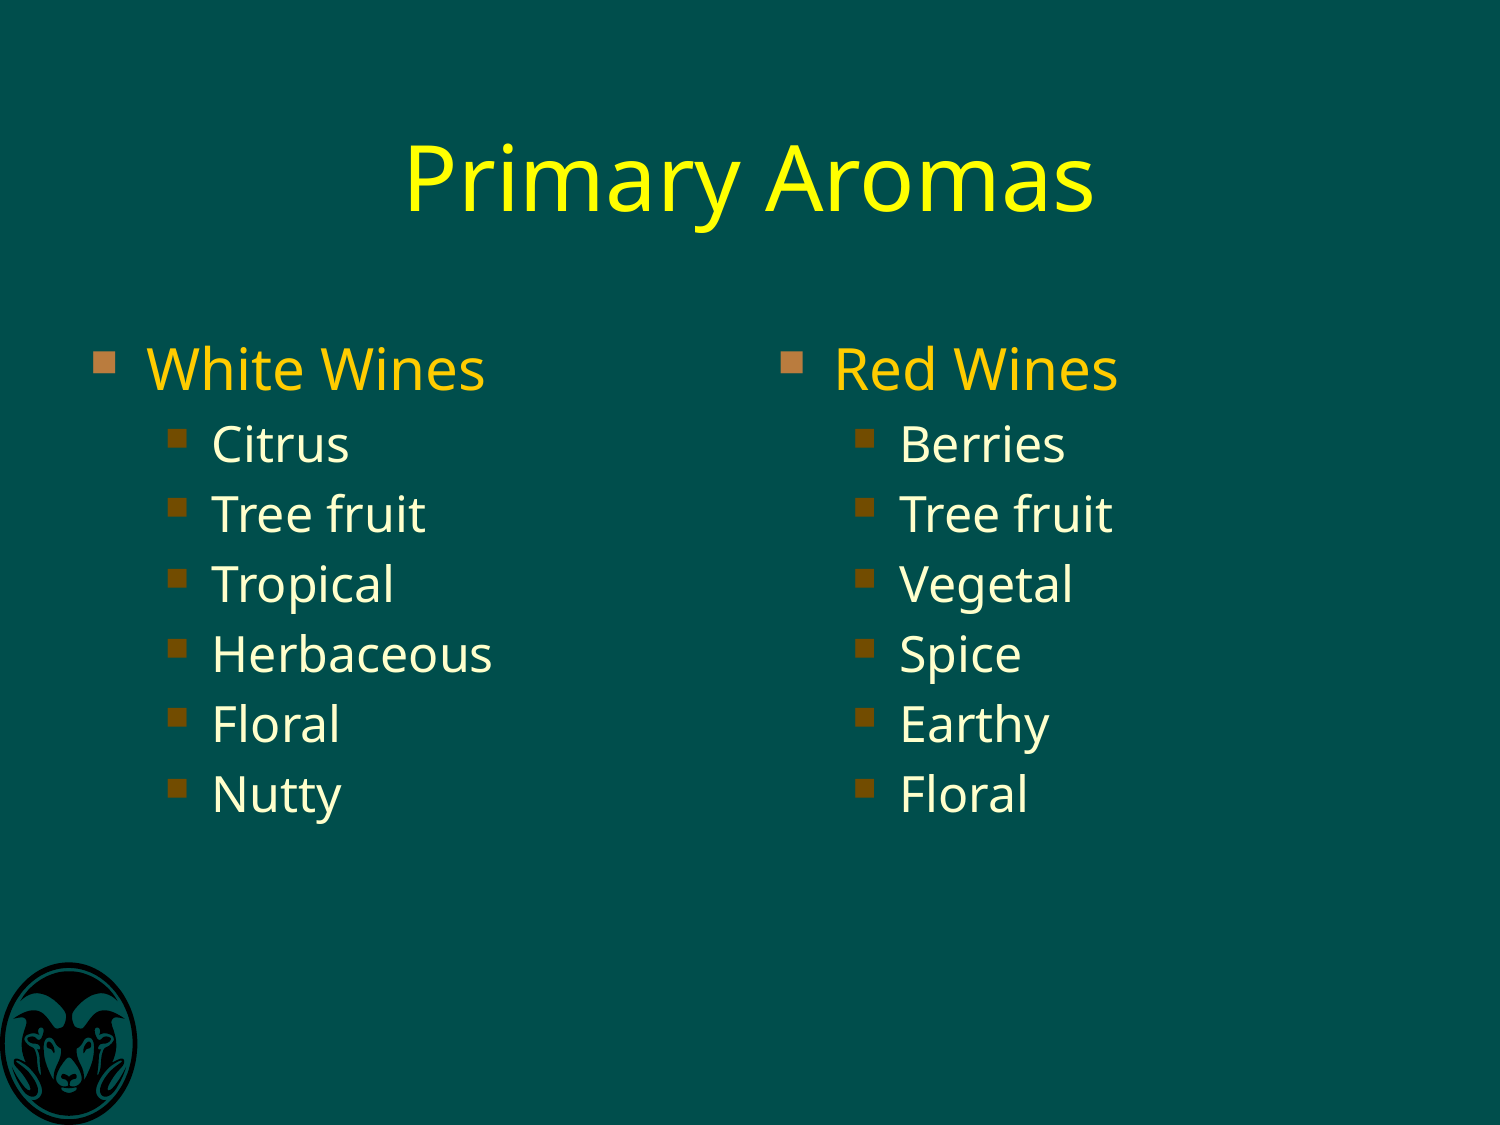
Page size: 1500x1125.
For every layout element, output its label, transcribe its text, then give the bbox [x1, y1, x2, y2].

list Red Wines Berries Tree fruit Vegetal Spice Earthy Floral [762, 324, 1426, 1001]
list White Wines Citrus Tree fruit Tropical Herbaceous Floral Nutty [74, 324, 738, 1001]
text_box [0, 962, 138, 1125]
title Primary Aromas [74, 62, 1426, 288]
